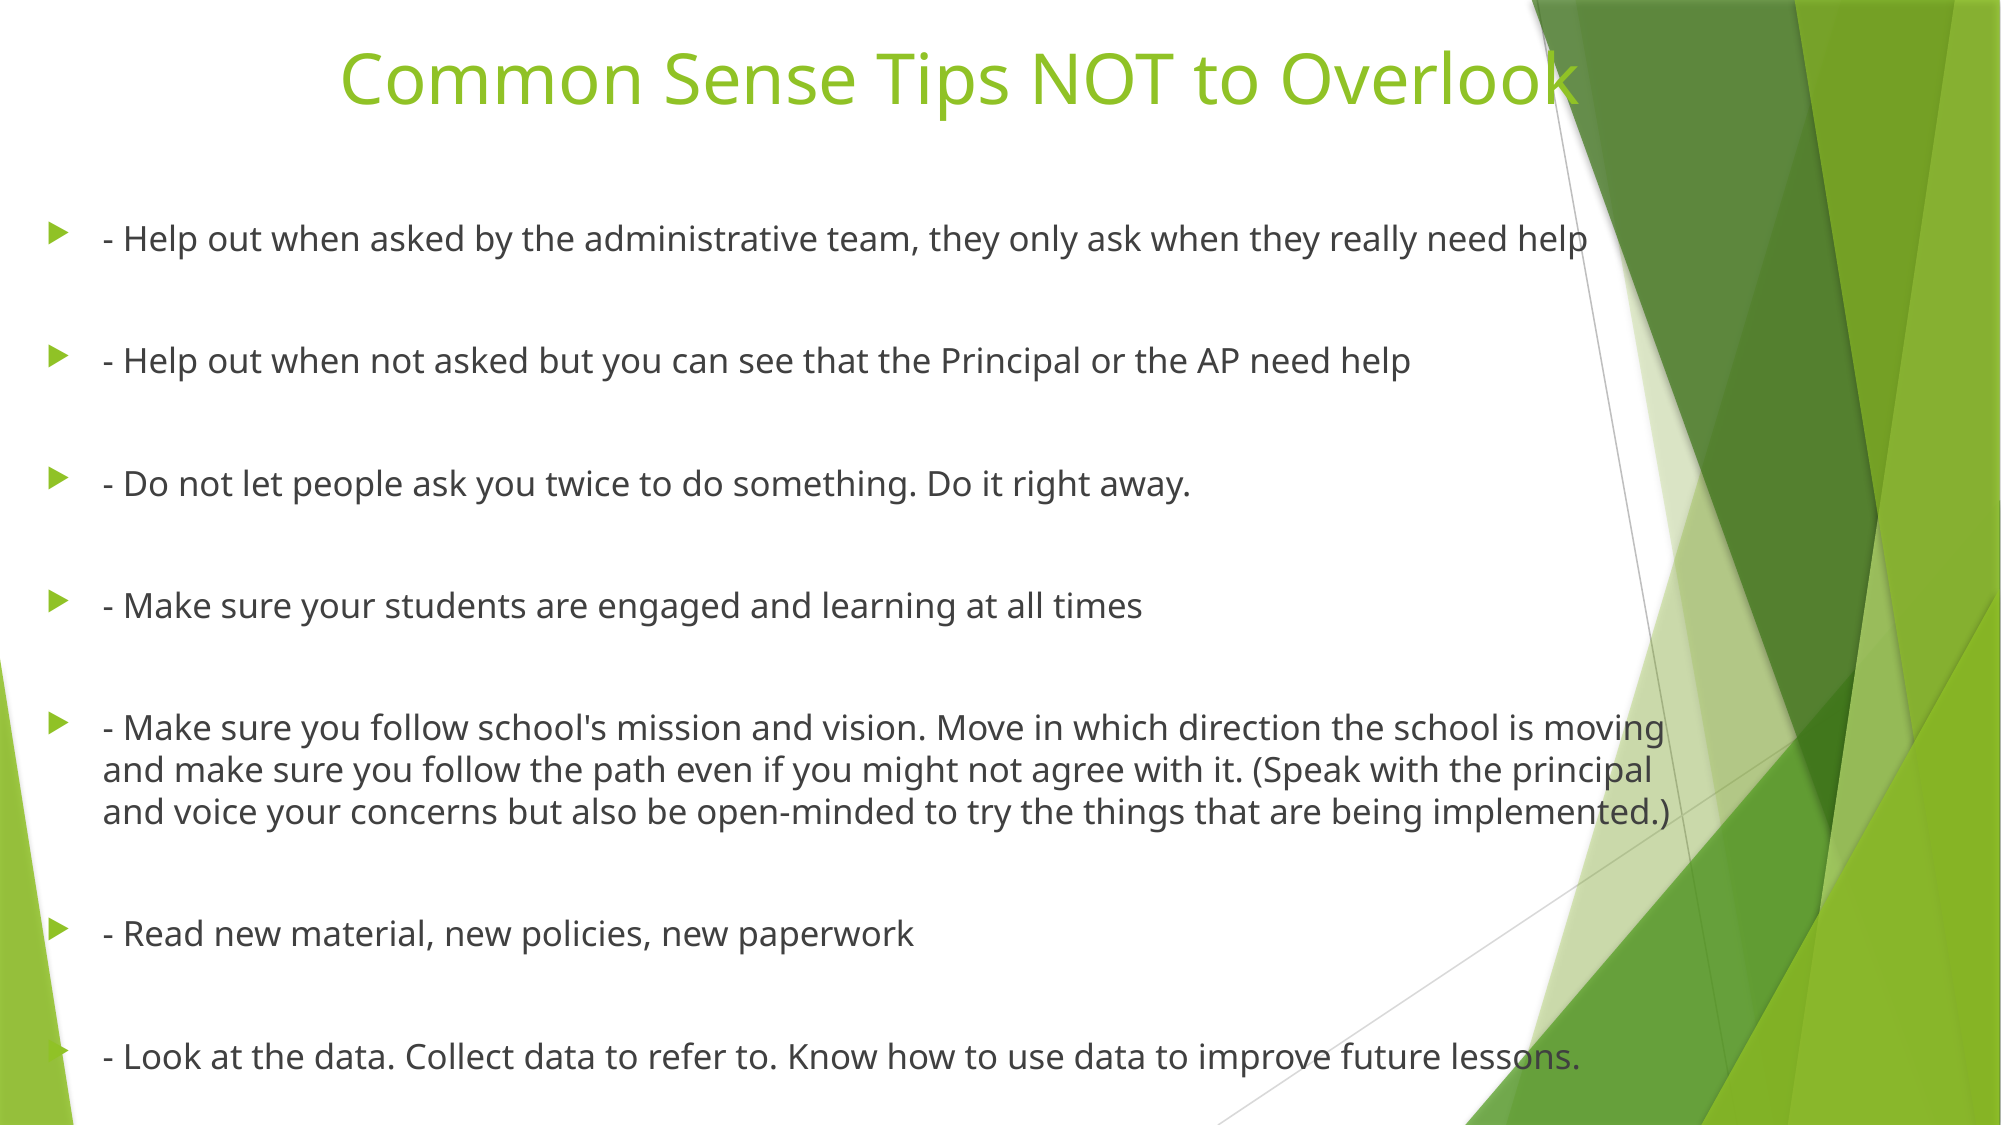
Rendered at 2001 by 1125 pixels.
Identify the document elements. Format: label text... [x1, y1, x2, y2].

list - Help out when asked by the administrative team, they only ask when they really need help - Help out when not asked but you can see that the Principal or the AP need help - Do not let people ask you twice to do something. Do it right away. - Make sure your students are engaged and learning at all times - Make sure you follow school's mission and vision. Move in which direction the school is moving and make sure you follow the path even if you might not agree with it. (Speak with the principal and voice your concerns but also be open-minded to try the things that are being implemented.) - Read new material, new policies, new paperwork - Look at the data. Collect data to refer to. Know how to use data to improve future lessons. [31, 147, 1718, 1093]
title Common Sense Tips NOT to Overlook [324, 27, 1675, 147]
